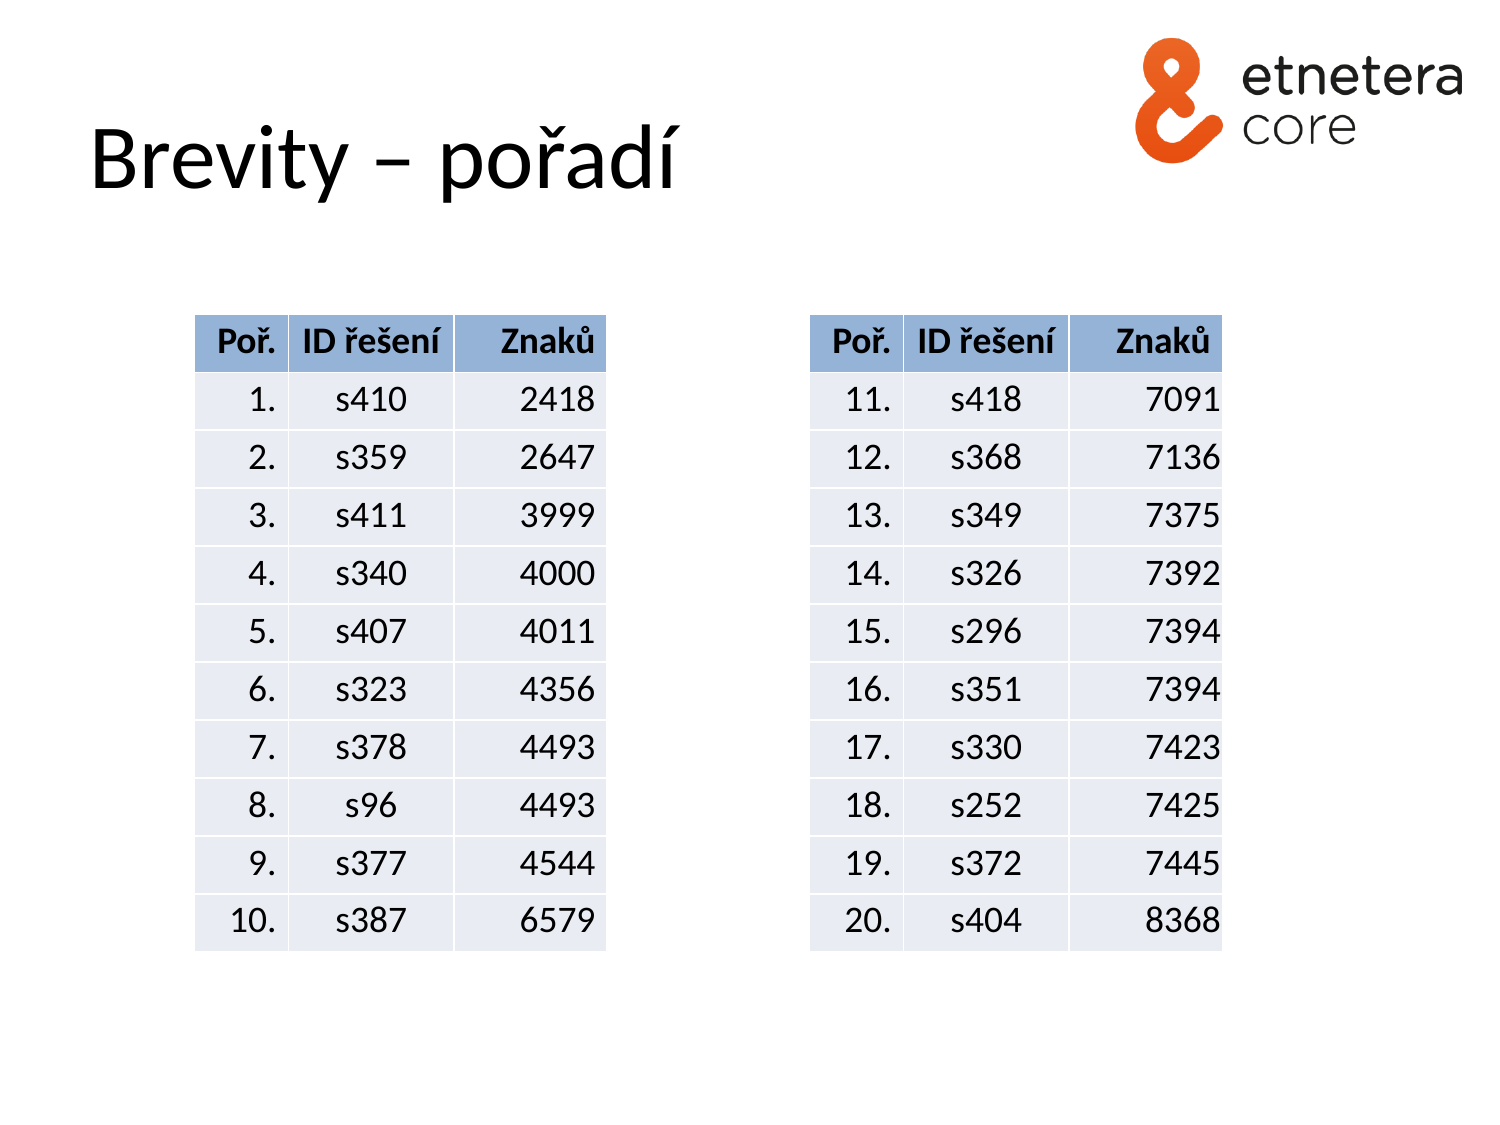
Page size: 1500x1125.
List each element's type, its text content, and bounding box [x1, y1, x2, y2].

table_cell 8. [195, 779, 288, 835]
table_cell 4000 [455, 547, 606, 603]
table_cell 4356 [455, 663, 606, 719]
table_cell 4493 [455, 721, 606, 777]
table_cell 2647 [455, 431, 606, 487]
table_cell 7394 [1070, 605, 1222, 661]
table_cell 19. [810, 837, 903, 893]
table_cell 7091 [1070, 373, 1222, 429]
table_cell 4. [195, 547, 288, 603]
table_cell s404 [904, 895, 1068, 951]
table_cell 15. [810, 605, 903, 661]
table_cell 7425 [1070, 779, 1222, 835]
table_cell 18. [810, 779, 903, 835]
table_cell s410 [289, 373, 453, 429]
table_cell 7392 [1070, 547, 1222, 603]
table_cell s377 [289, 837, 453, 893]
table_cell 9. [195, 837, 288, 893]
table_cell 7375 [1070, 489, 1222, 545]
table_header Znaků [455, 315, 606, 372]
table_cell 17. [810, 721, 903, 777]
table_cell s349 [904, 489, 1068, 545]
picture [1096, 0, 1500, 200]
table_cell 10. [195, 895, 288, 951]
table_header Poř. [195, 315, 288, 372]
table_cell 4011 [455, 605, 606, 661]
table_cell s323 [289, 663, 453, 719]
table_cell 14. [810, 547, 903, 603]
table_cell 5. [195, 605, 288, 661]
table_header ID řešení [904, 315, 1068, 372]
table_cell s96 [289, 779, 453, 835]
table_cell 7. [195, 721, 288, 777]
table_cell s407 [289, 605, 453, 661]
table_header ID řešení [289, 315, 453, 372]
table_cell s378 [289, 721, 453, 777]
table_cell s340 [289, 547, 453, 603]
table_cell 7394 [1070, 663, 1222, 719]
table_cell s368 [904, 431, 1068, 487]
table_cell 7445 [1070, 837, 1222, 893]
table_cell s372 [904, 837, 1068, 893]
table_cell 11. [810, 373, 903, 429]
text_box Brevity – pořadí [75, 89, 1140, 233]
table_cell s326 [904, 547, 1068, 603]
table_cell 2418 [455, 373, 606, 429]
table_cell 4493 [455, 779, 606, 835]
table_cell s418 [904, 373, 1068, 429]
table_cell 20. [810, 895, 903, 951]
table_cell 16. [810, 663, 903, 719]
table_cell 1. [195, 373, 288, 429]
table_cell s387 [289, 895, 453, 951]
table_cell s296 [904, 605, 1068, 661]
table_cell 3. [195, 489, 288, 545]
table_cell 6579 [455, 895, 606, 951]
table_cell s330 [904, 721, 1068, 777]
table_cell s351 [904, 663, 1068, 719]
table_cell s252 [904, 779, 1068, 835]
table_cell 12. [810, 431, 903, 487]
table_cell 3999 [455, 489, 606, 545]
table_header Poř. [810, 315, 903, 372]
table_cell 6. [195, 663, 288, 719]
table_header Znaků [1070, 315, 1222, 372]
table_cell s411 [289, 489, 453, 545]
table_cell 7136 [1070, 431, 1222, 487]
table_cell s359 [289, 431, 453, 487]
table_cell 8368 [1070, 895, 1222, 951]
table_cell 4544 [455, 837, 606, 893]
table_cell 2. [195, 431, 288, 487]
table_cell 7423 [1070, 721, 1222, 777]
table_cell 13. [810, 489, 903, 545]
